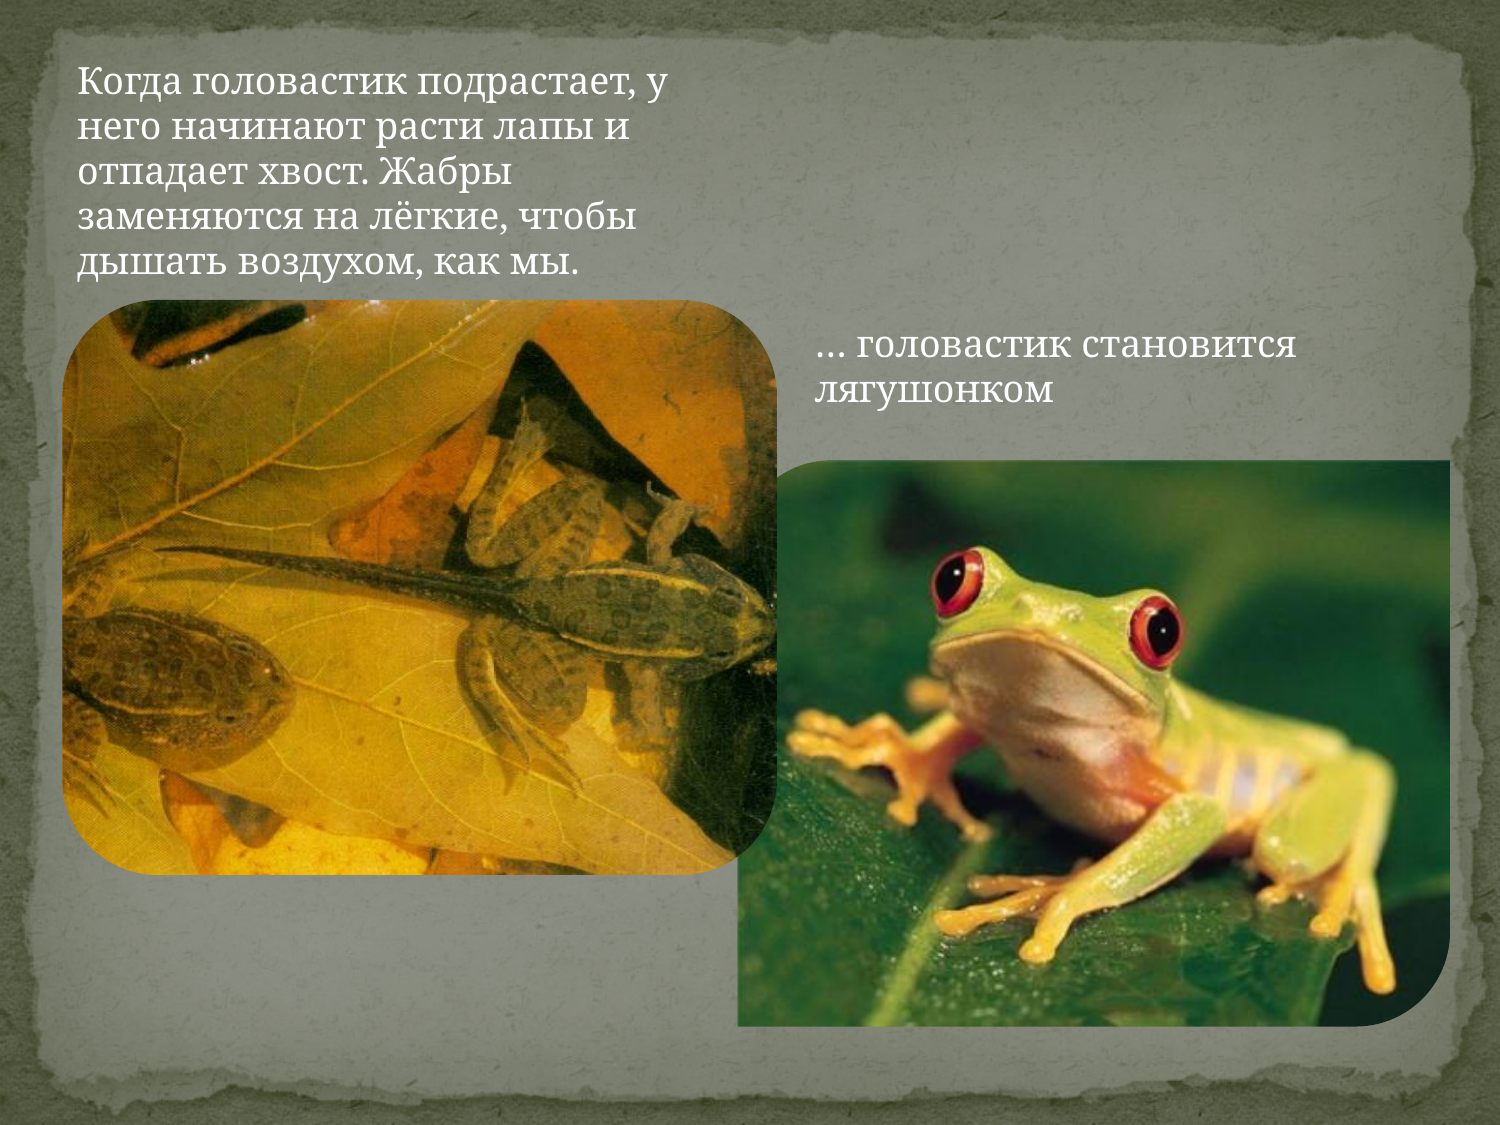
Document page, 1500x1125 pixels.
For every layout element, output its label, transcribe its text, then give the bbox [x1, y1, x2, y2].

picture [62, 299, 1451, 1027]
text_box … головастик становится лягушонком [799, 312, 1463, 418]
text_box Когда головастик подрастает, у него начинают расти лапы и отпадает хвост. Жабры заменяются на лёгкие, чтобы дышать воздухом, как мы. [62, 49, 725, 292]
